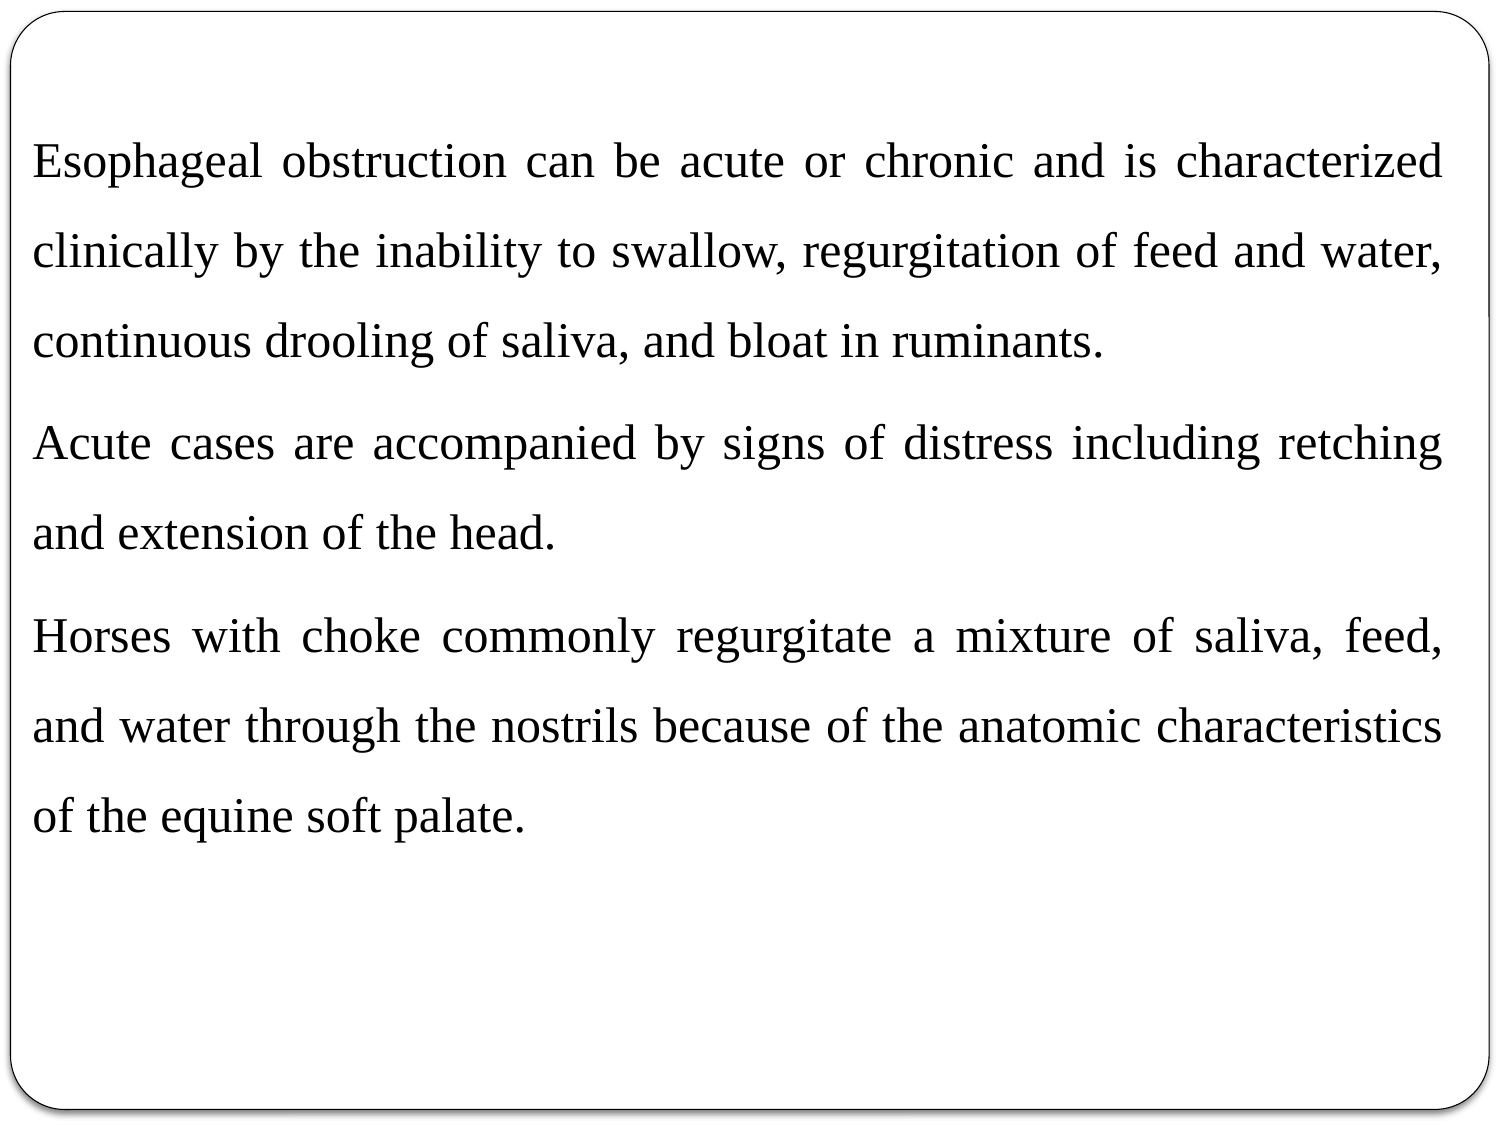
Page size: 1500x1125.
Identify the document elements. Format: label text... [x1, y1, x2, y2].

text_box Esophageal obstruction can be acute or chronic and is characterized clinically by the inability to swallow, regurgitation of feed and water, continuous drooling of saliva, and bloat in ruminants. Acute cases are accompanied by signs of distress including retching and extension of the head. Horses with choke commonly regurgitate a mixture of saliva, feed, and water through the nostrils because of the anatomic characteristics of the equine soft palate. [17, 89, 1459, 850]
